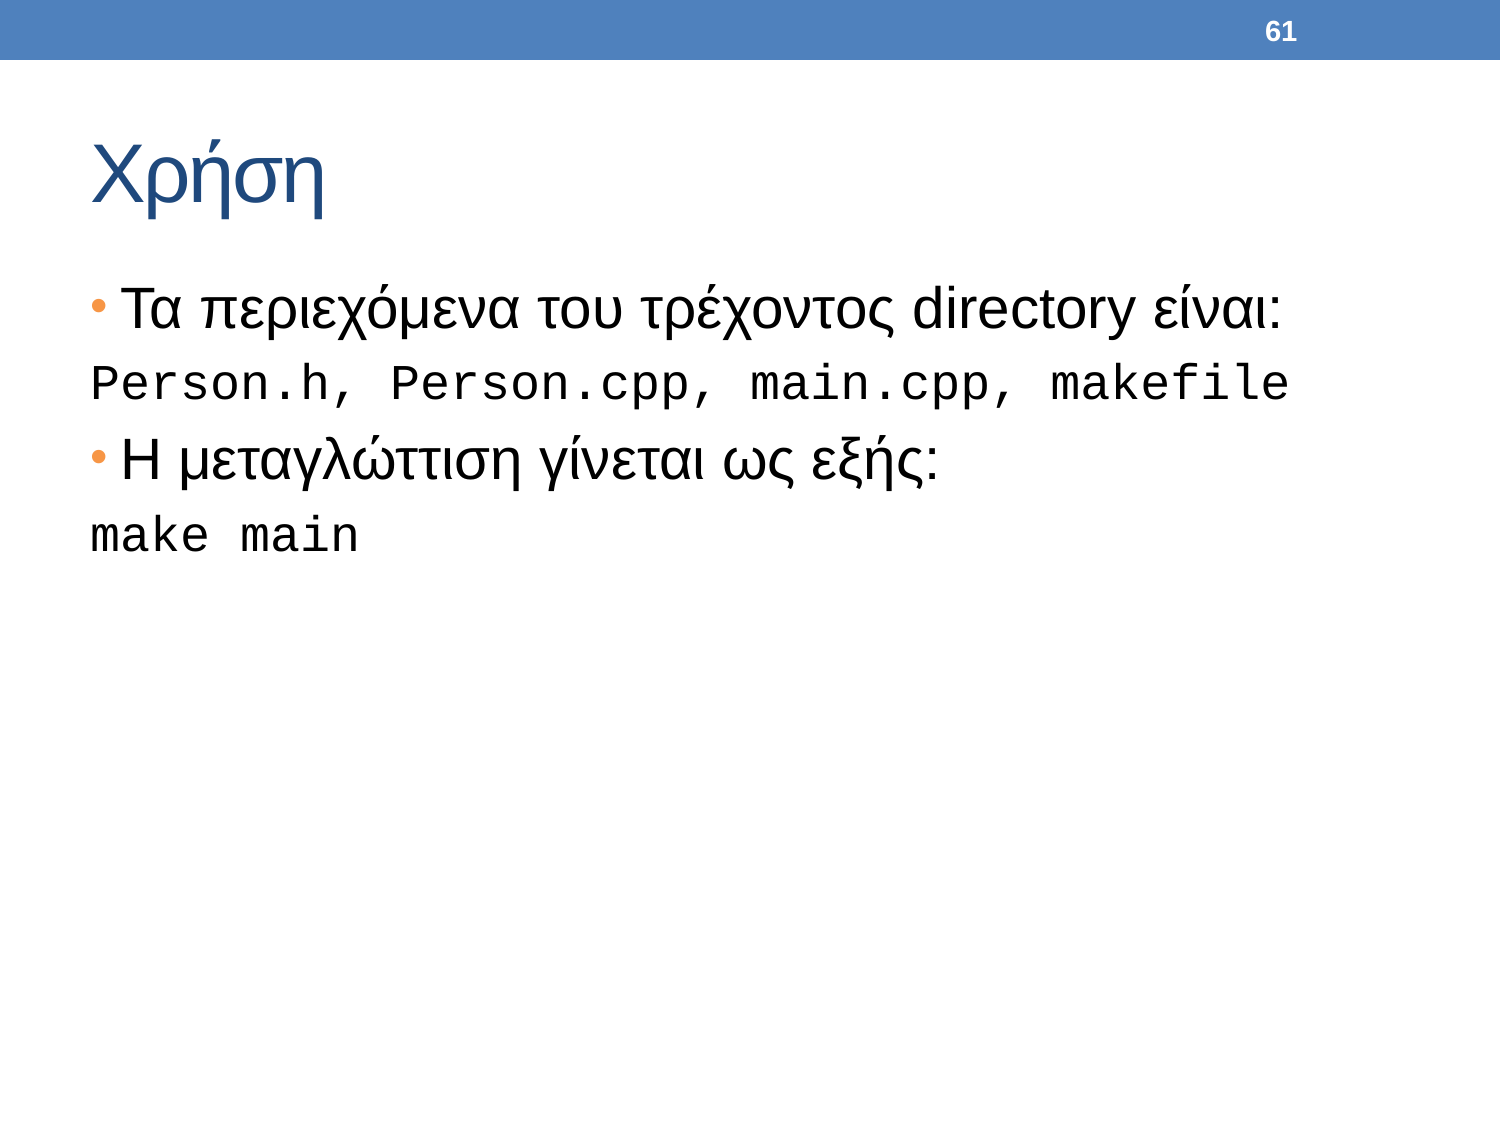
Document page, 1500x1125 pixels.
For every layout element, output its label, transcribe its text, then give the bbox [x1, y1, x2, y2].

title Χρήση [75, 87, 1425, 250]
slide_number 61 [1250, 3, 1425, 57]
list Τα περιεχόμενα του τρέχοντος directory είναι: Person.h, Person.cpp, main.cpp, makefile Η μεταγλώττιση γίνεται ως εξής: make main [75, 262, 1425, 1063]
